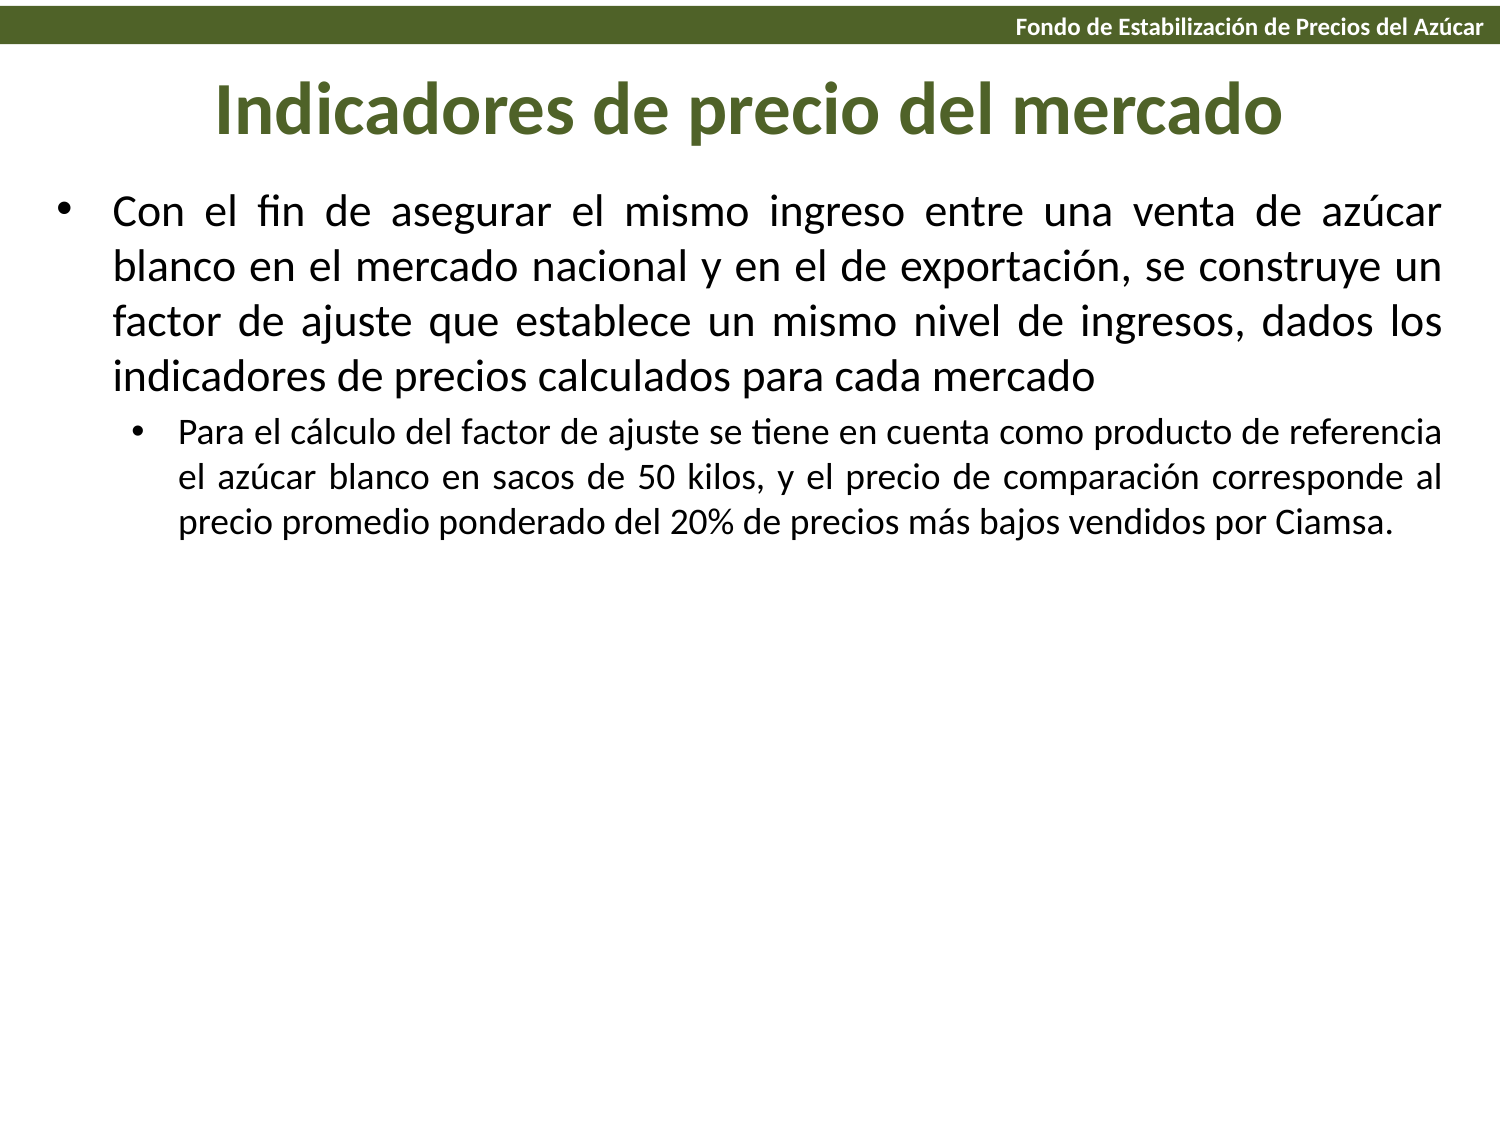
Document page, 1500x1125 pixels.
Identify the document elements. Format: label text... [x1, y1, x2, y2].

title Indicadores de precio del mercado [75, 46, 1425, 164]
text_box Fondo de Estabilización de Precios del Azúcar [0, 4, 1500, 46]
list Con el fin de asegurar el mismo ingreso entre una venta de azúcar blanco en el mercado nacional y en el de exportación, se construye un factor de ajuste que establece un mismo nivel de ingresos, dados los indicadores de precios calculados para cada mercado Para el cálculo del factor de ajuste se tiene en cuenta como producto de referencia el azúcar blanco en sacos de 50 kilos, y el precio de comparación corresponde al precio promedio ponderado del 20% de precios más bajos vendidos por Ciamsa. [41, 172, 1459, 1029]
